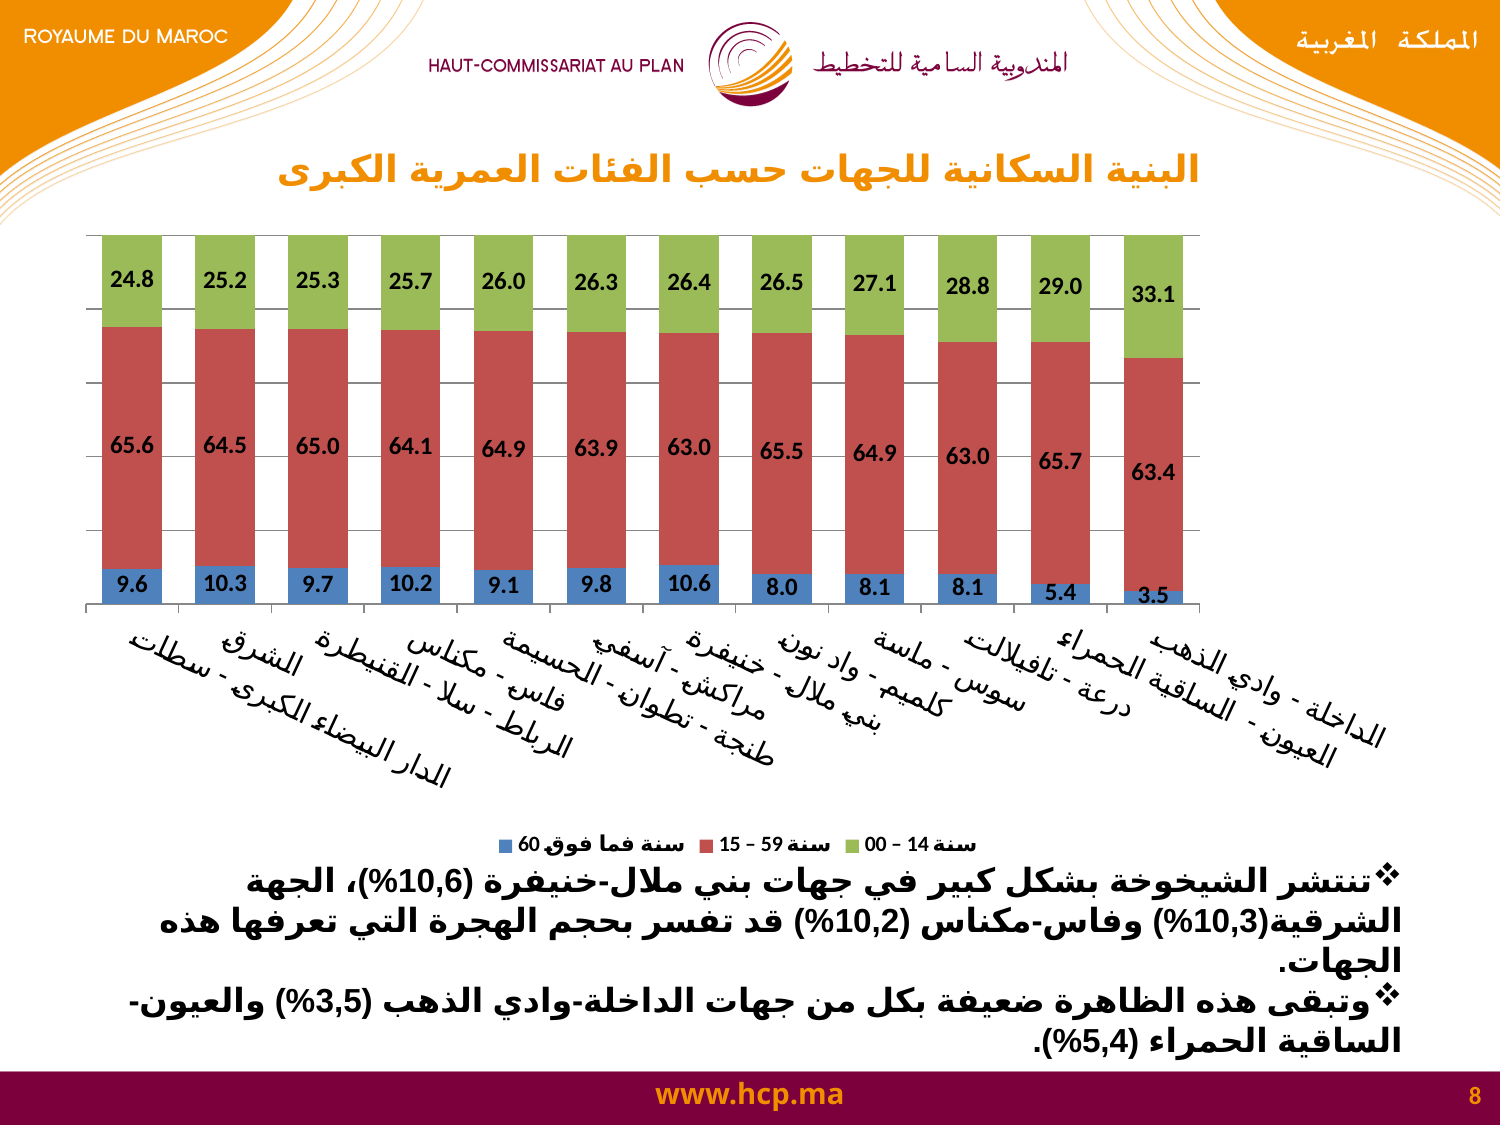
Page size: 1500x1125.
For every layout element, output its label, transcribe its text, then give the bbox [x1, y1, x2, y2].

text_box البنية السكانية للجهات حسب الفئات العمرية الكبرى [206, 137, 1282, 198]
picture [0, 0, 1500, 1125]
chart [58, 222, 1419, 868]
text_box تنتشر الشيخوخة بشكل كبير في جهات بني ملال-خنيفرة (10,6%)، الجهة الشرقية(10,3%) وفاس-مكناس (10,2%) قد تفسر بحجم الهجرة التي تعرفها هذه الجهات. وتبقى هذه الظاهرة ضعيفة بكل من جهات الداخلة-وادي الذهب (3,5%) والعيون-الساقية الحمراء (5,4%). [105, 875, 1418, 1067]
slide_number 8 [1269, 1068, 1497, 1122]
